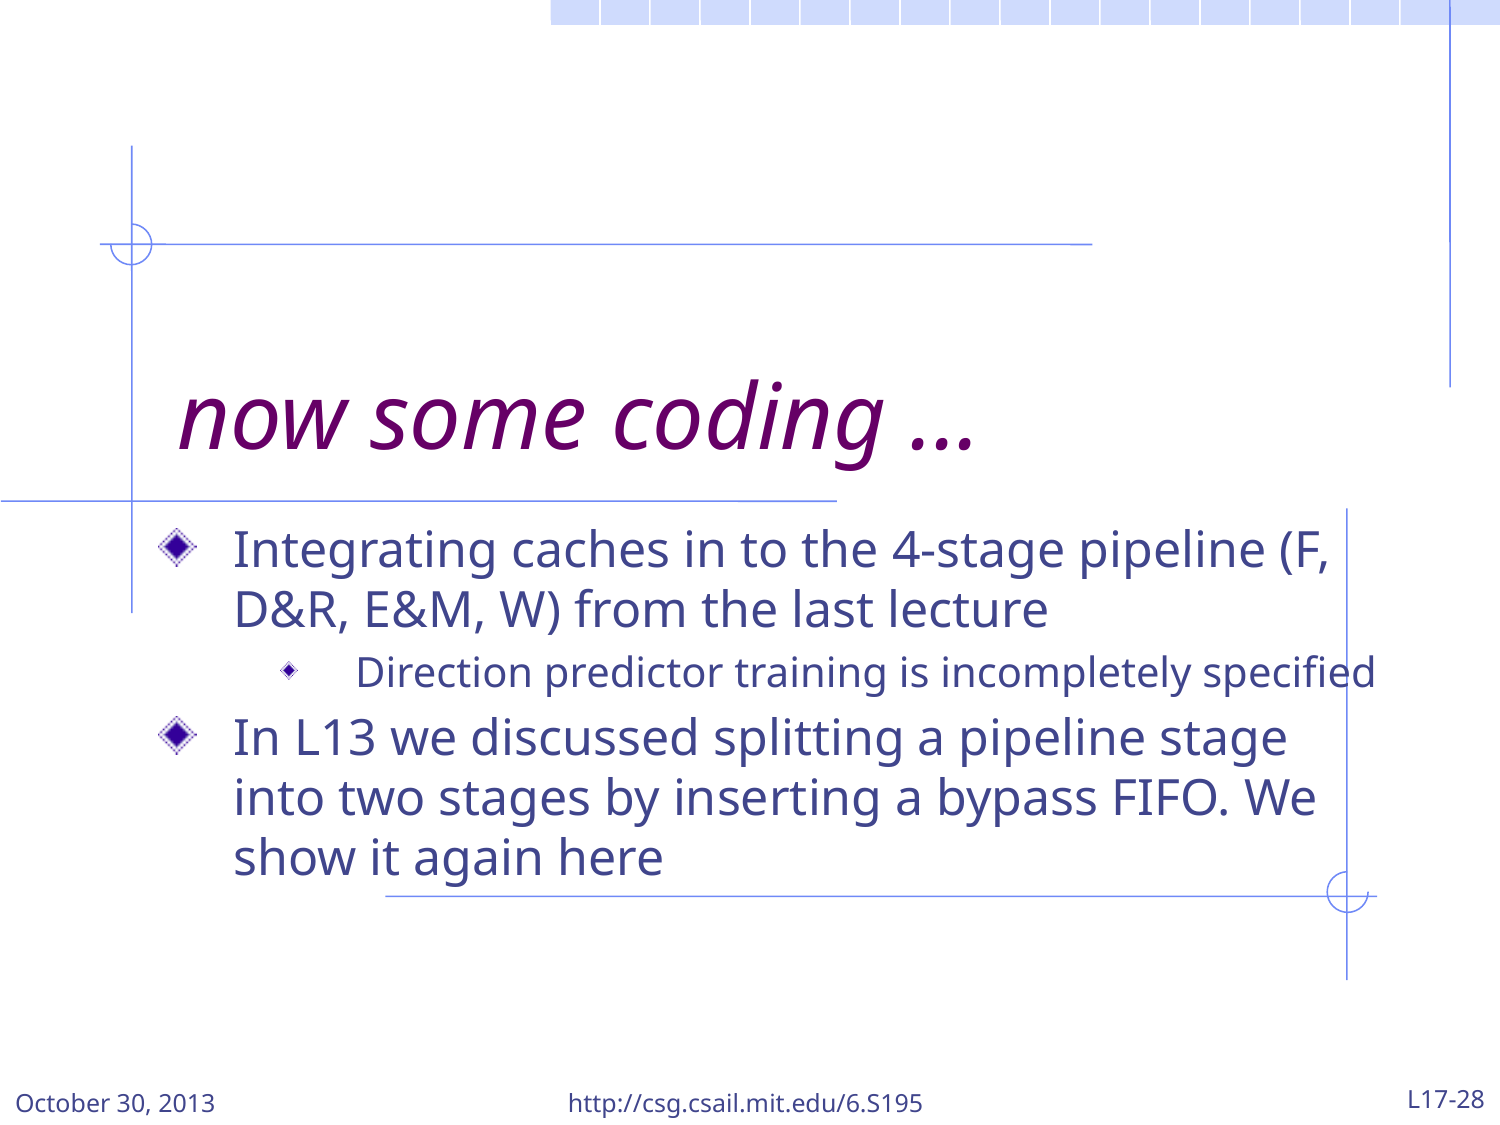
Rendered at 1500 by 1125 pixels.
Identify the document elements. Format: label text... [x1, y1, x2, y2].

footer http://csg.csail.mit.edu/6.S195 [508, 1049, 984, 1125]
title now some coding ... [162, 287, 1438, 476]
subtitle Integrating caches in to the 4-stage pipeline (F, D&R, E&M, W) from the last lecture Direction predictor training is incompletely specified In L13 we discussed splitting a pipeline stage into two stages by inserting a bypass FIFO. We show it again here [143, 509, 1394, 936]
slide_number L17-28 [1187, 1049, 1500, 1125]
picture [280, 661, 298, 680]
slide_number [0, 1049, 313, 1125]
picture [158, 528, 197, 567]
picture [158, 716, 197, 755]
